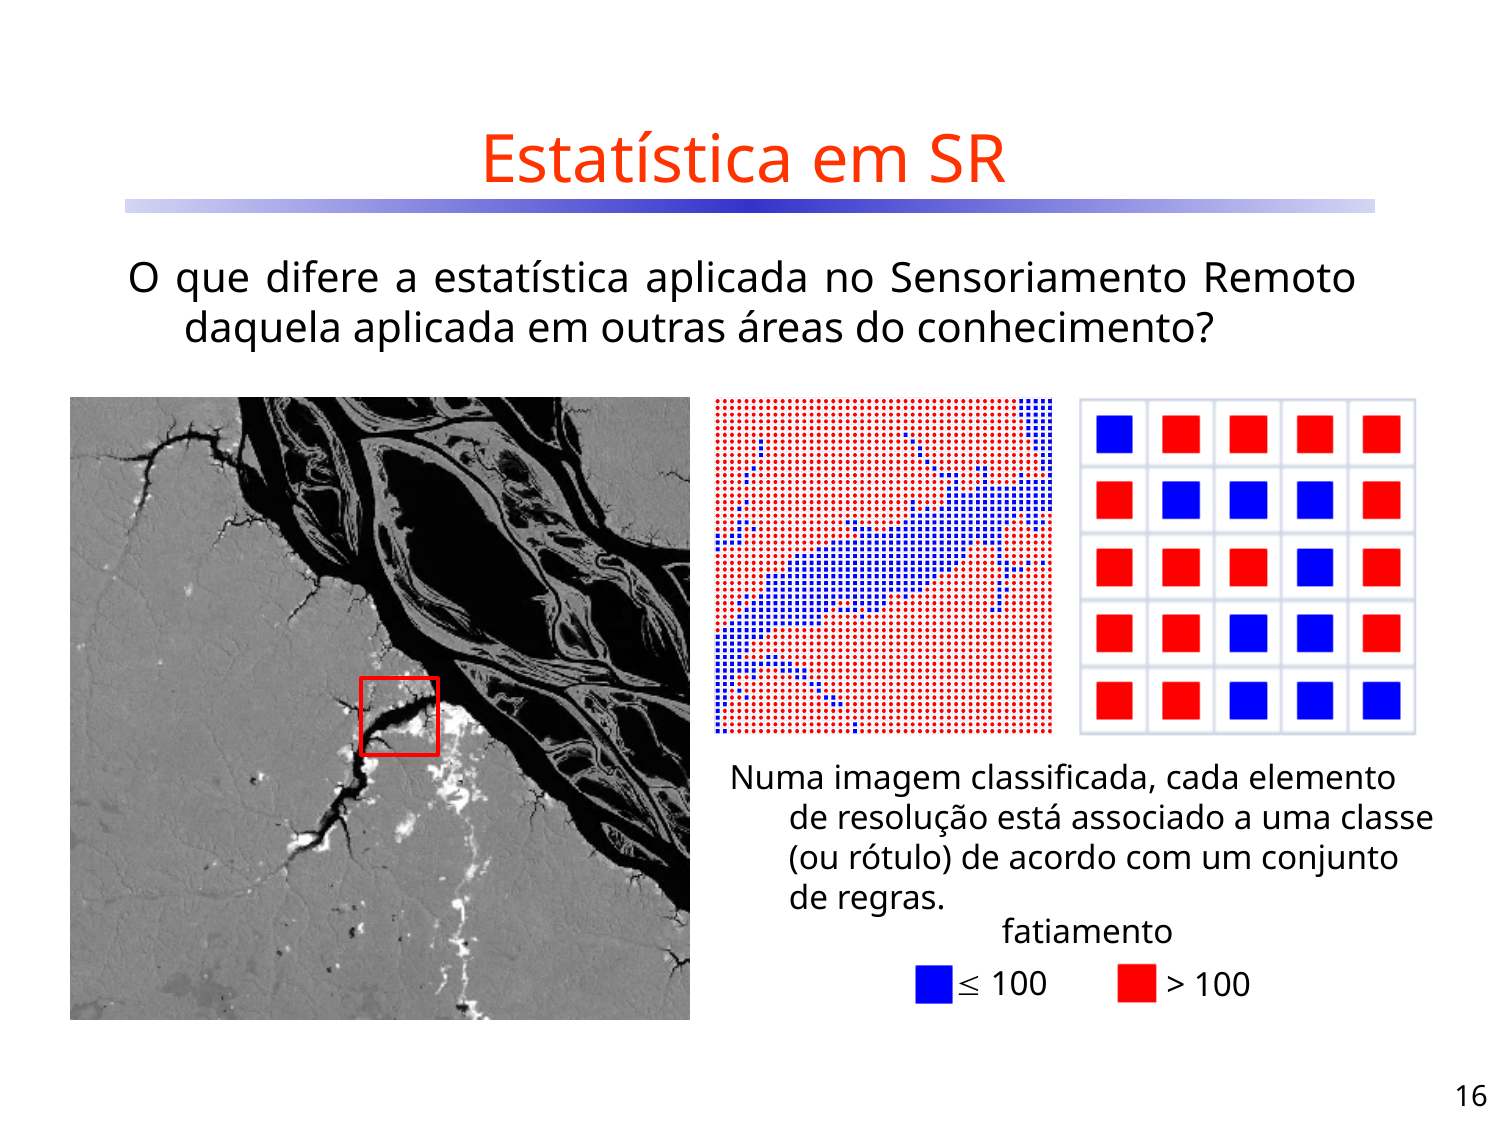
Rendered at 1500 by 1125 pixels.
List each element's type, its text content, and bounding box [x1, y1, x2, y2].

title Estatística em SR [49, 99, 1438, 213]
picture [70, 396, 690, 1020]
slide_number 16 [1190, 1049, 1500, 1125]
text_box O que difere a estatística aplicada no Sensoriamento Remoto daquela aplicada em outras áreas do conhecimento? [112, 243, 1388, 421]
text_box Numa imagem classificada, cada elemento de resolução está associado a uma classe (ou rótulo) de acordo com um conjunto de regras. [714, 748, 1459, 924]
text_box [911, 902, 1270, 1012]
picture [1077, 396, 1418, 737]
picture [714, 396, 1052, 735]
